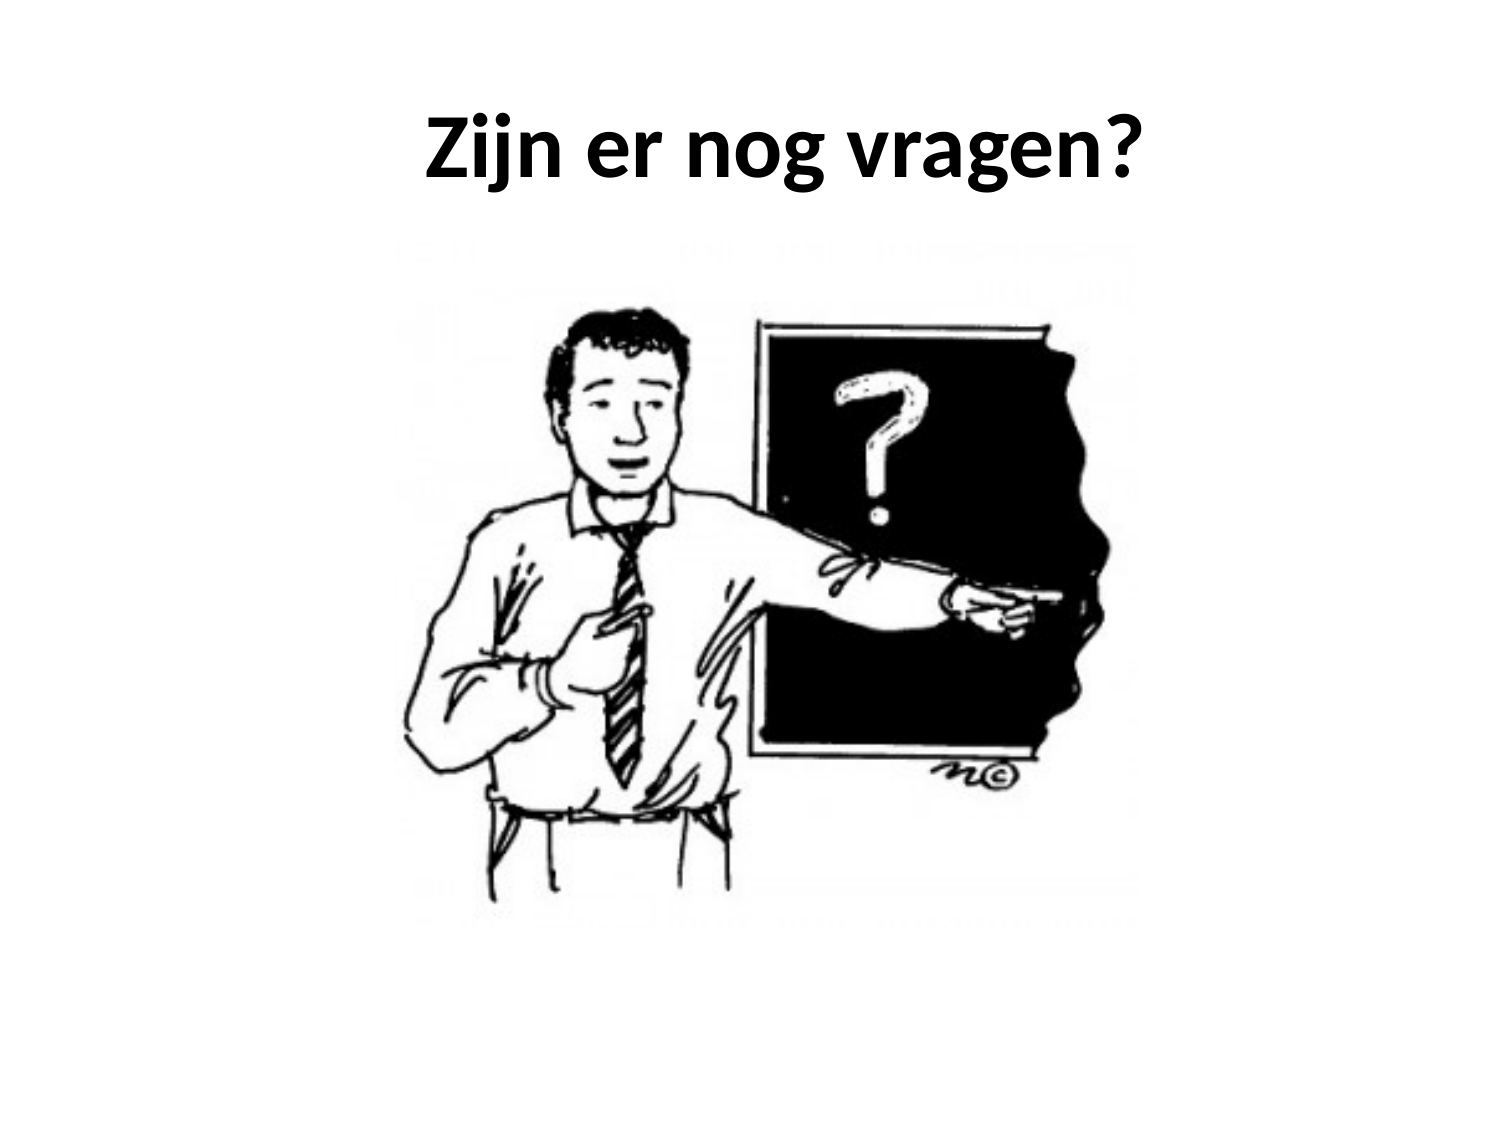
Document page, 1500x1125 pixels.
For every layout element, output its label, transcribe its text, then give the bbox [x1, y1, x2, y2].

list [395, 243, 1140, 929]
text_box Zijn er nog vragen? [410, 78, 1163, 203]
